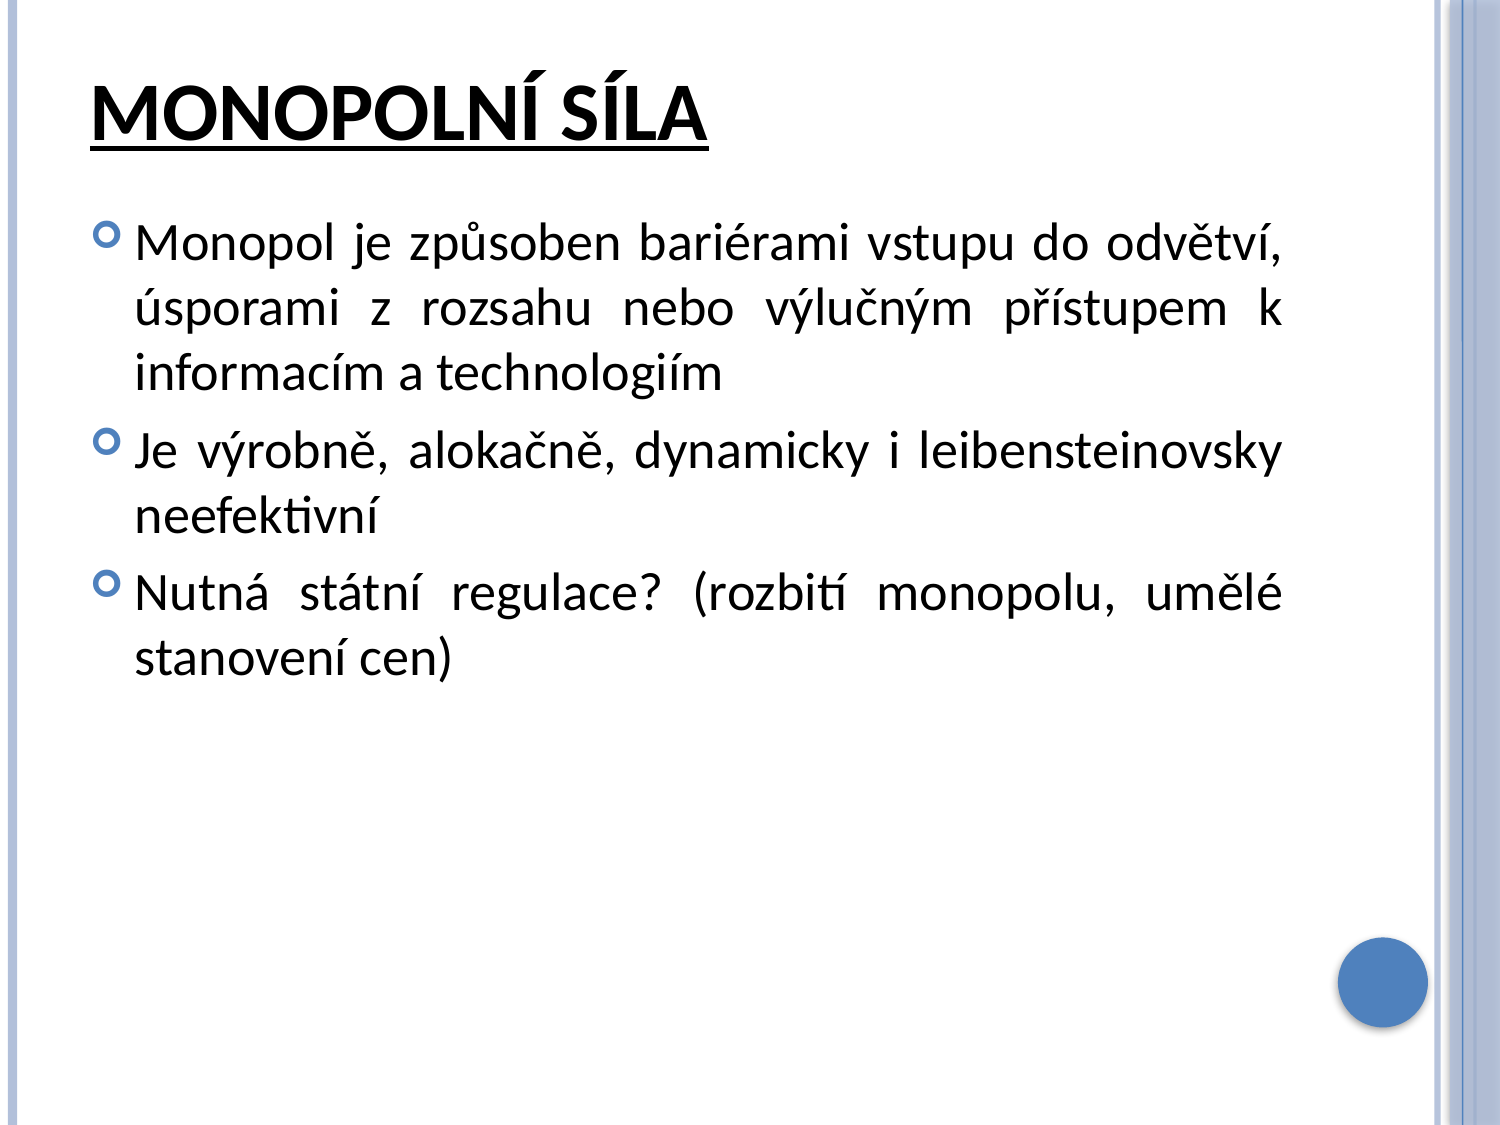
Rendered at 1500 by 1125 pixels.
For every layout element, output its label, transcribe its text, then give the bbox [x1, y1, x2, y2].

list Monopol je způsoben bariérami vstupu do odvětví, úsporami z rozsahu nebo výlučným přístupem k informacím a technologiím Je výrobně, alokačně, dynamicky i leibensteinovsky neefektivní Nutná státní regulace? (rozbití monopolu, umělé stanovení cen) [75, 199, 1300, 1062]
title Monopolní síla [75, 45, 1300, 164]
